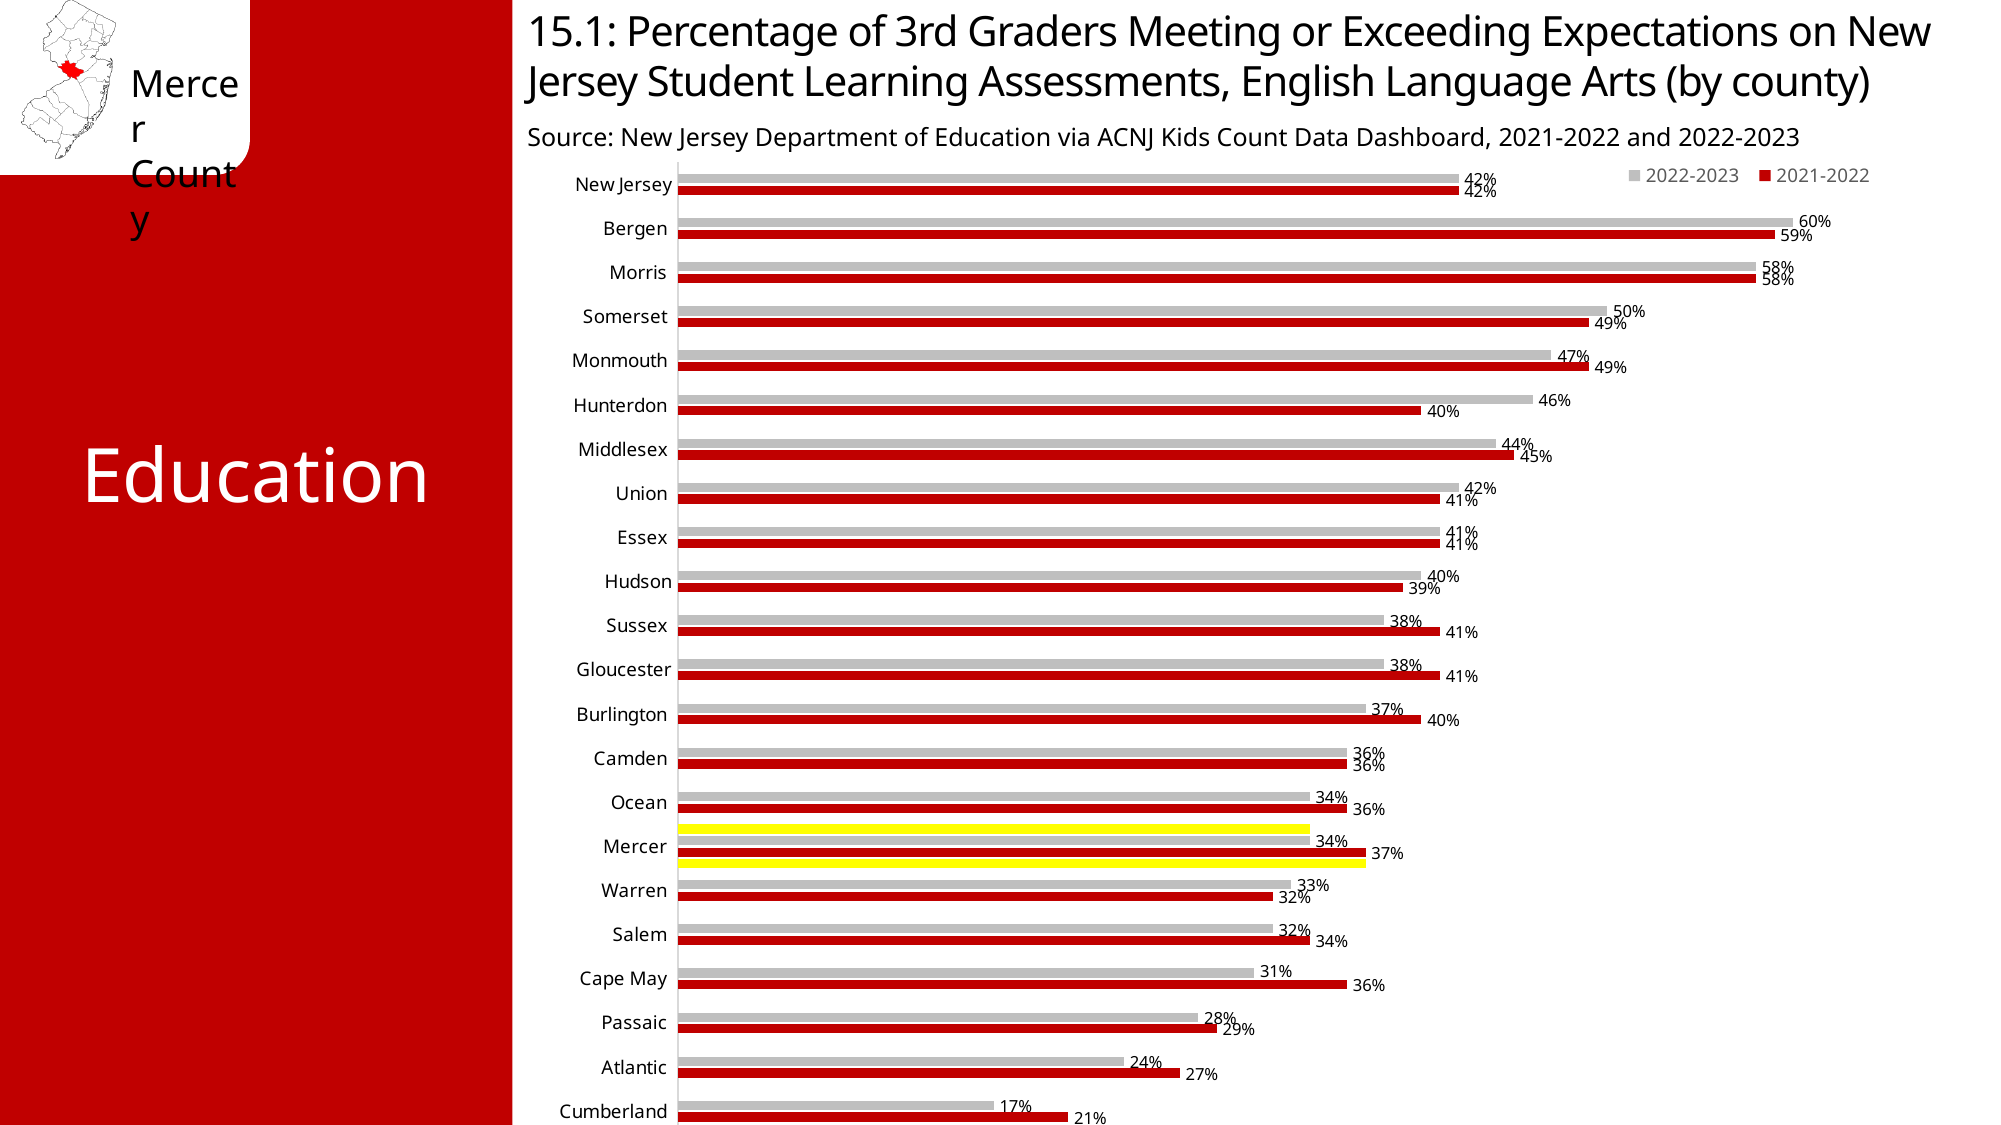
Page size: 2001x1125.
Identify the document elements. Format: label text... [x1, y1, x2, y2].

text_box Source: New Jersey Department of Education via ACNJ Kids Count Data Dashboard, 2021-2022 and 2022-2023 [512, 113, 1891, 159]
text_box 15.1: Percentage of 3rd Graders Meeting or Exceeding Expectations on New Jersey Student Learning Assessments, English Language Arts (by county) [512, 0, 2000, 113]
text_box Education [0, 419, 513, 525]
picture [21, 0, 116, 159]
chart [547, 161, 2000, 1125]
